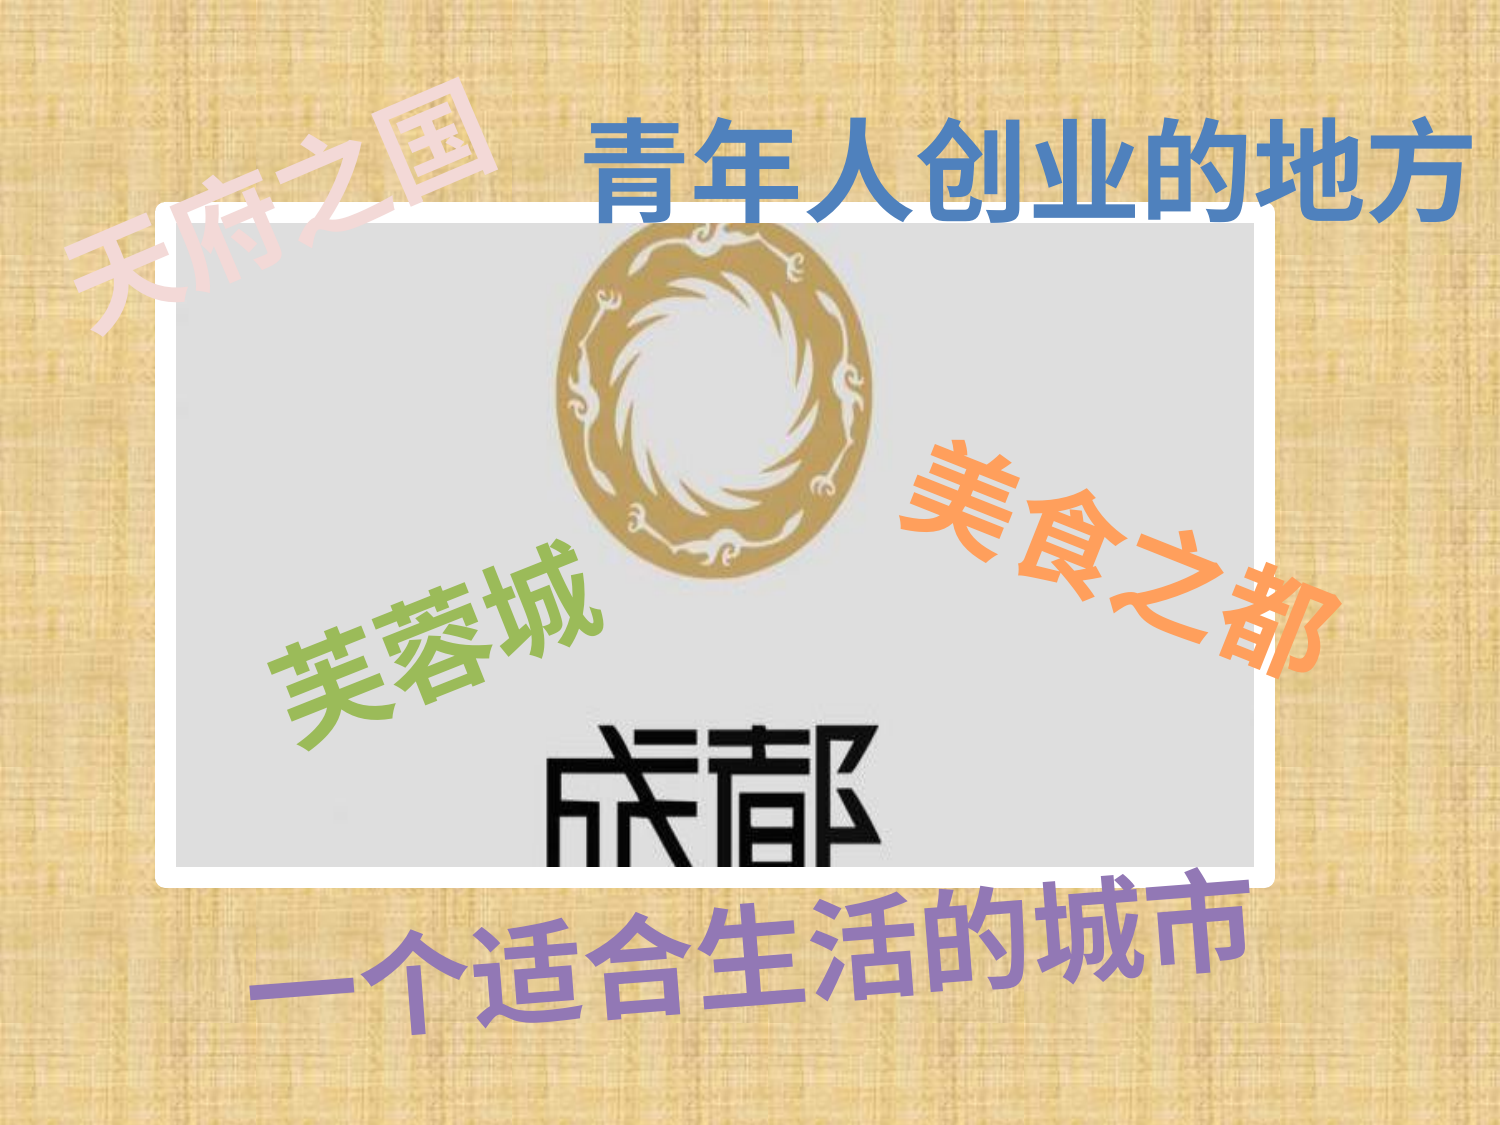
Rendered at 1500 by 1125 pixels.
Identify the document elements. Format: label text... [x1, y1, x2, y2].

text_box 青年人创业的地方 [563, 93, 1494, 244]
picture [0, 0, 1500, 1125]
text_box 天府之国 [24, 39, 532, 369]
text_box 一个适合生活的城市 [225, 838, 1277, 1069]
text_box 美食之都 [1260, 532, 1373, 717]
